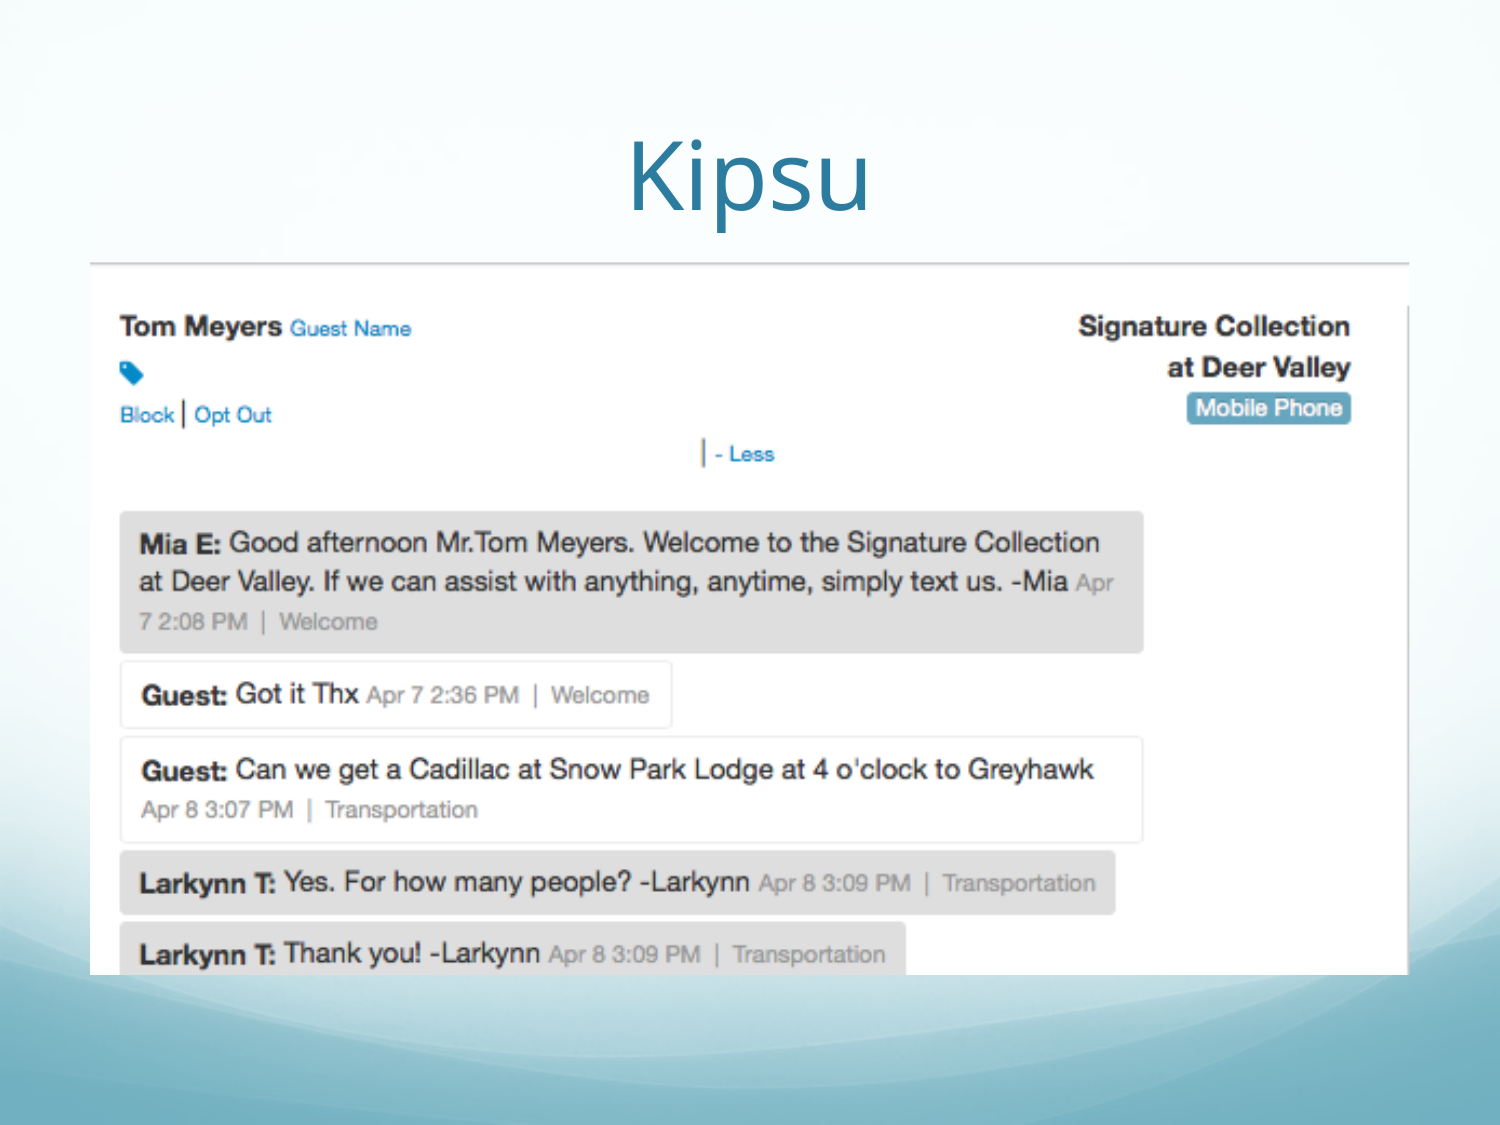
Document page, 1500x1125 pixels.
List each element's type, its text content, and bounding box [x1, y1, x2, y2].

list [89, 261, 1410, 976]
title Kipsu [90, 17, 1410, 237]
